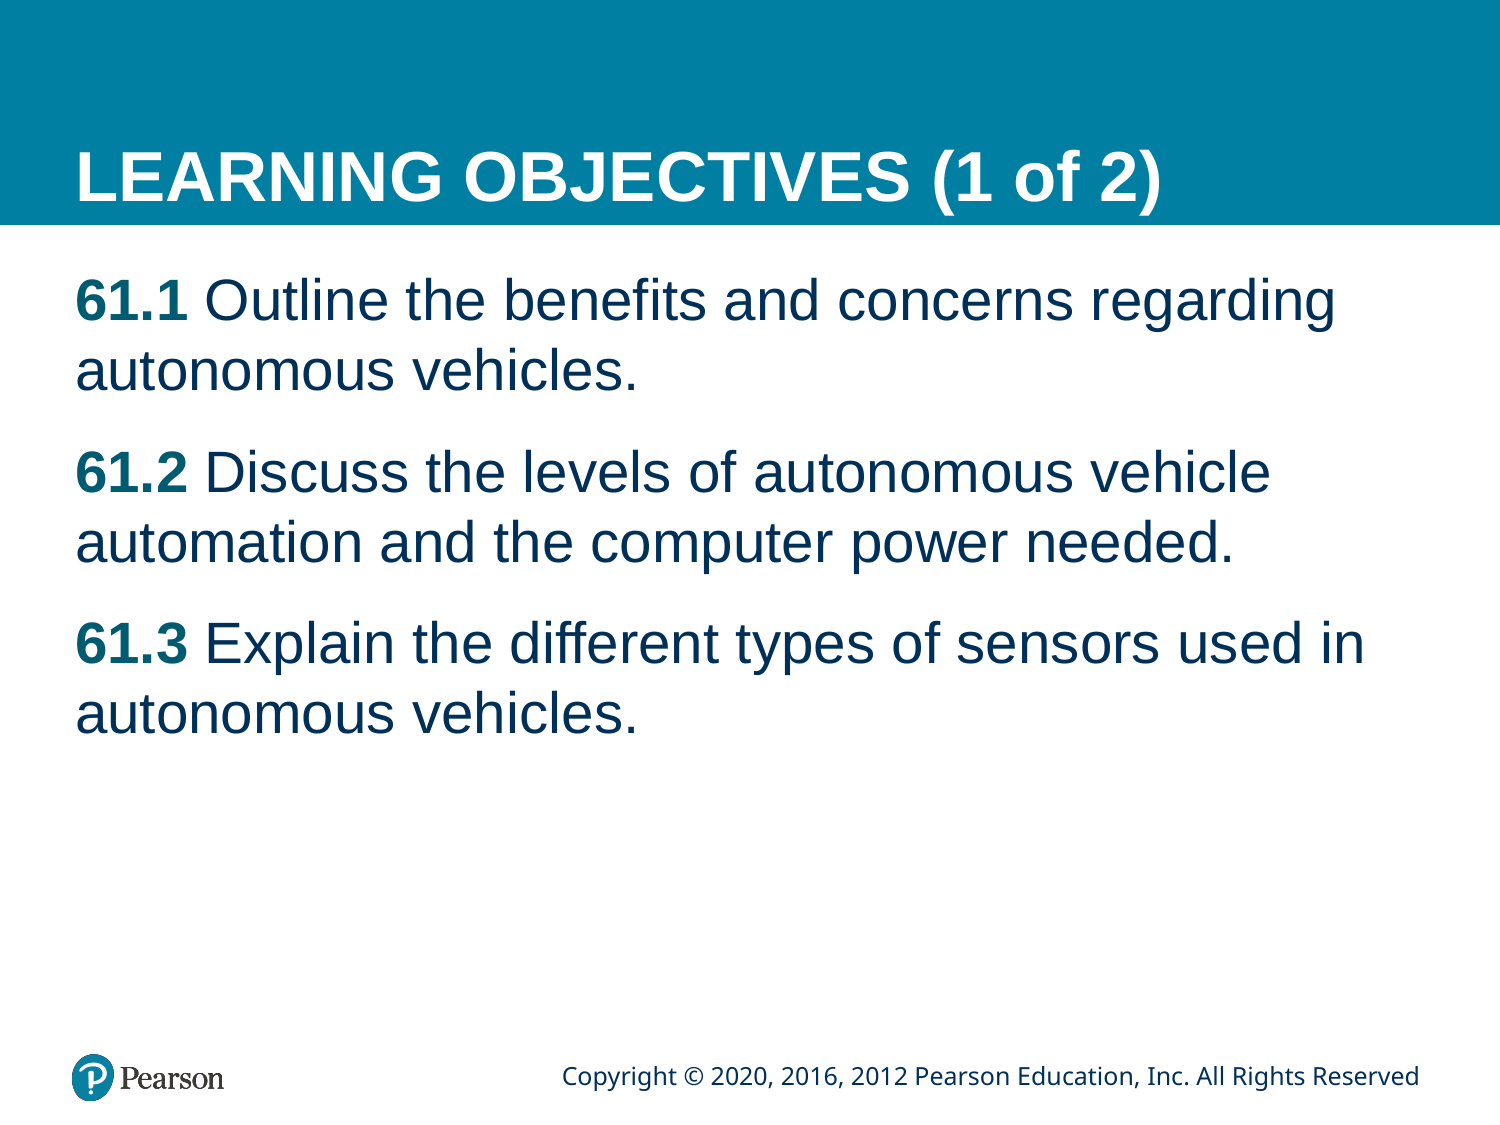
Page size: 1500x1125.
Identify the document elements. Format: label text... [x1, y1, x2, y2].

picture [98, 1054, 224, 1101]
picture [80, 1063, 106, 1088]
picture [72, 1088, 83, 1101]
title LEARNING OBJECTIVES (1 of 2) [75, 35, 1425, 216]
list 61.1 Outline the benefits and concerns regarding autonomous vehicles. 61.2 Discuss the levels of autonomous vehicle automation and the computer power needed. 61.3 Explain the different types of sensors used in autonomous vehicles. [75, 262, 1425, 1005]
picture [72, 1054, 87, 1070]
